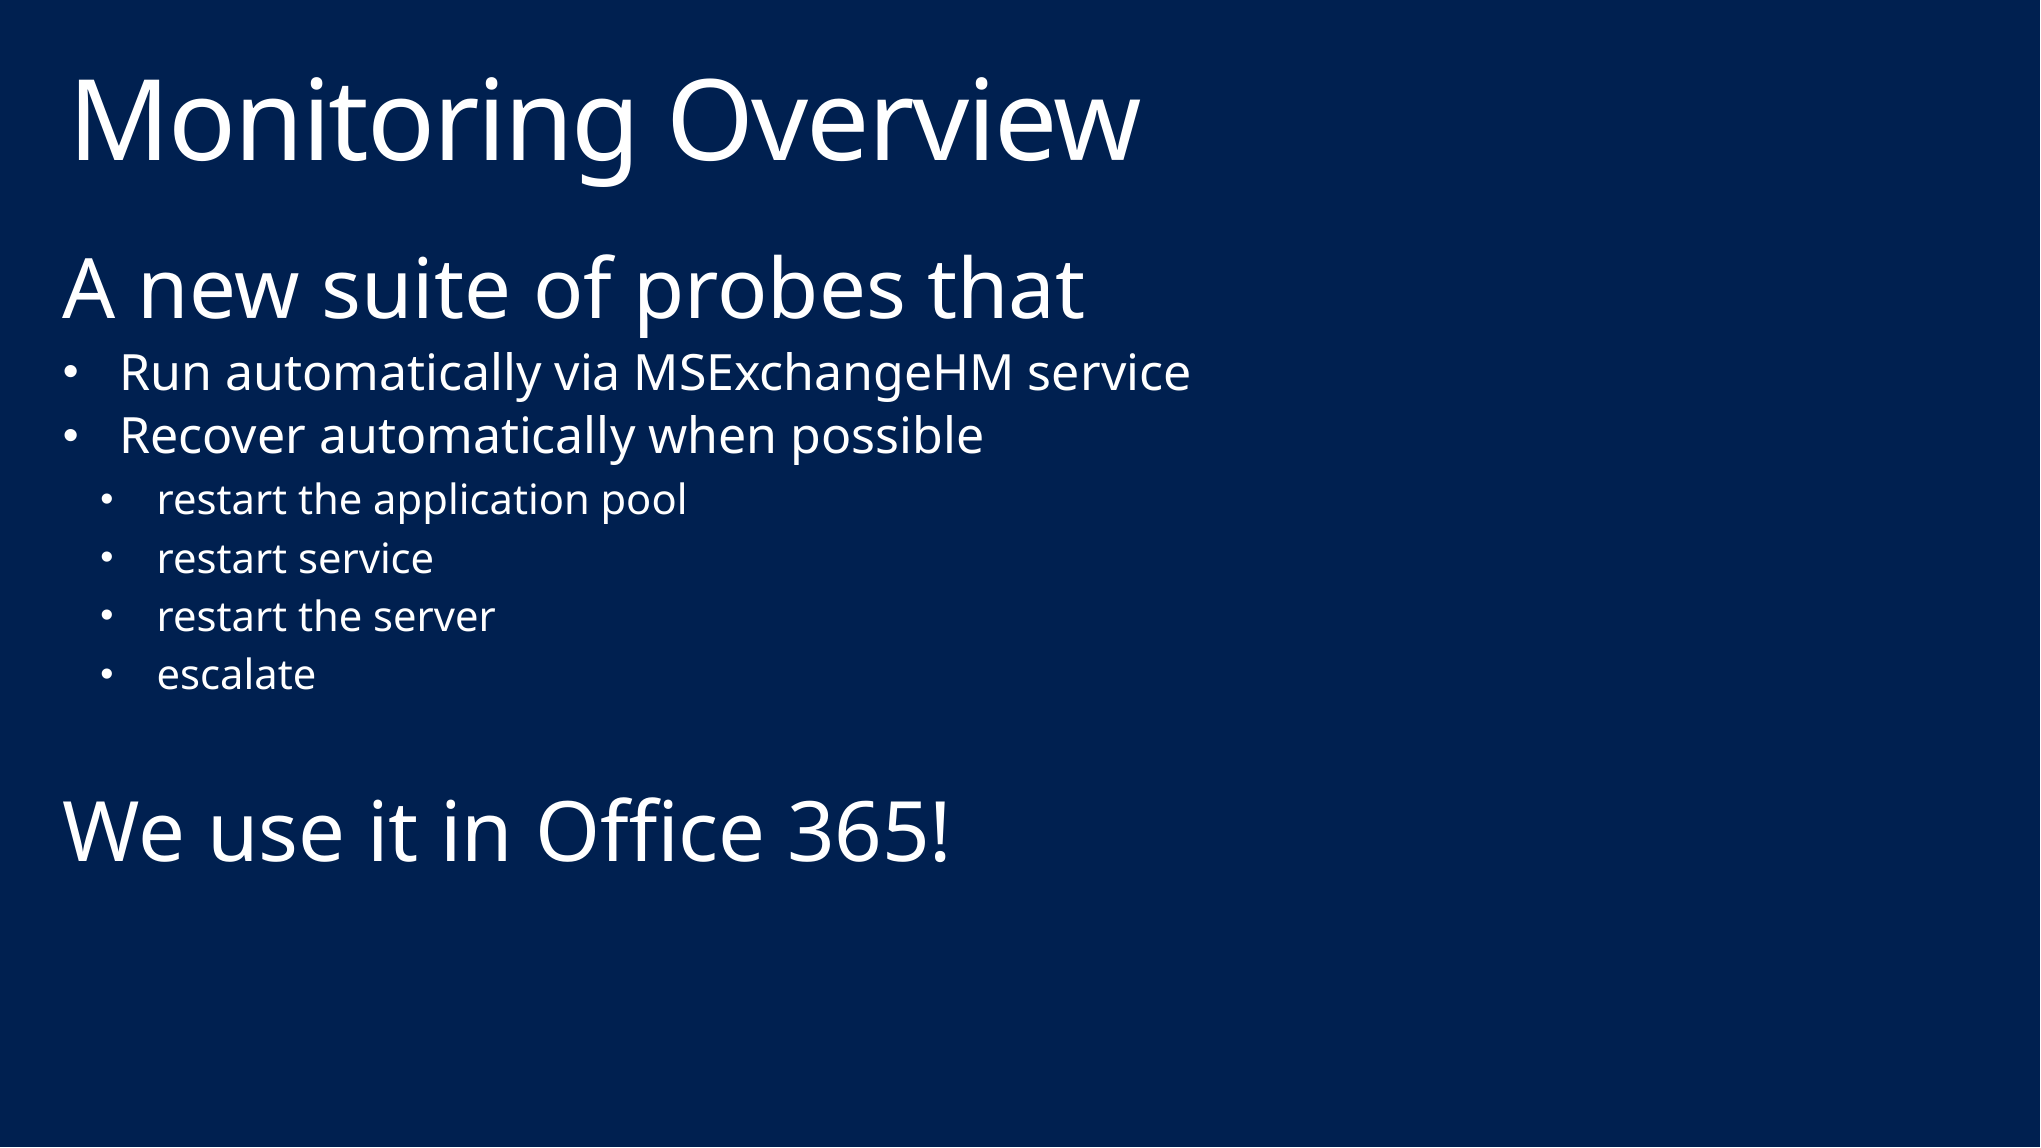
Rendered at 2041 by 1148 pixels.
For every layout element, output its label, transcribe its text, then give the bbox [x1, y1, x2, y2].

list A new suite of probes that Run automatically via MSExchangeHM service Recover automatically when possible restart the application pool restart service restart the server escalate We use it in Office 365! [38, 231, 1989, 901]
title Monitoring Overview [45, 48, 1996, 200]
